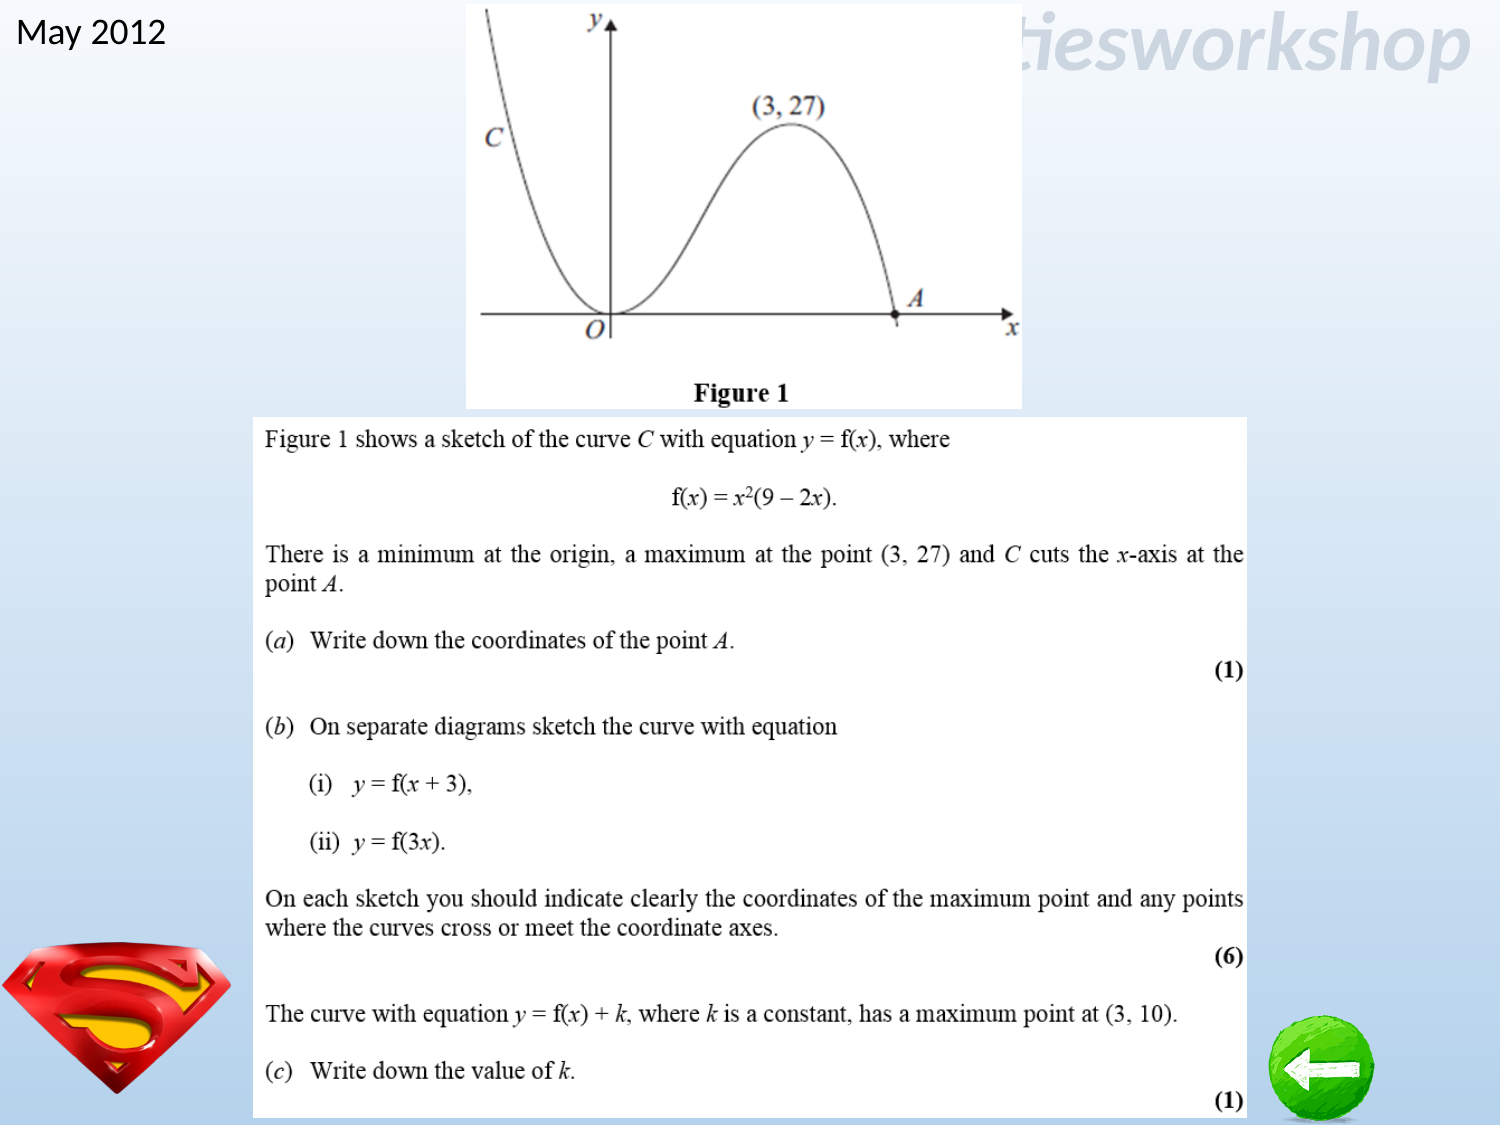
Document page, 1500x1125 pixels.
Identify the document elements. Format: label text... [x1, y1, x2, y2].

picture [2, 942, 231, 1095]
picture [253, 417, 1247, 1118]
picture [466, 4, 1022, 410]
text_box May 2012 [1, 0, 182, 60]
picture [1266, 1015, 1377, 1125]
